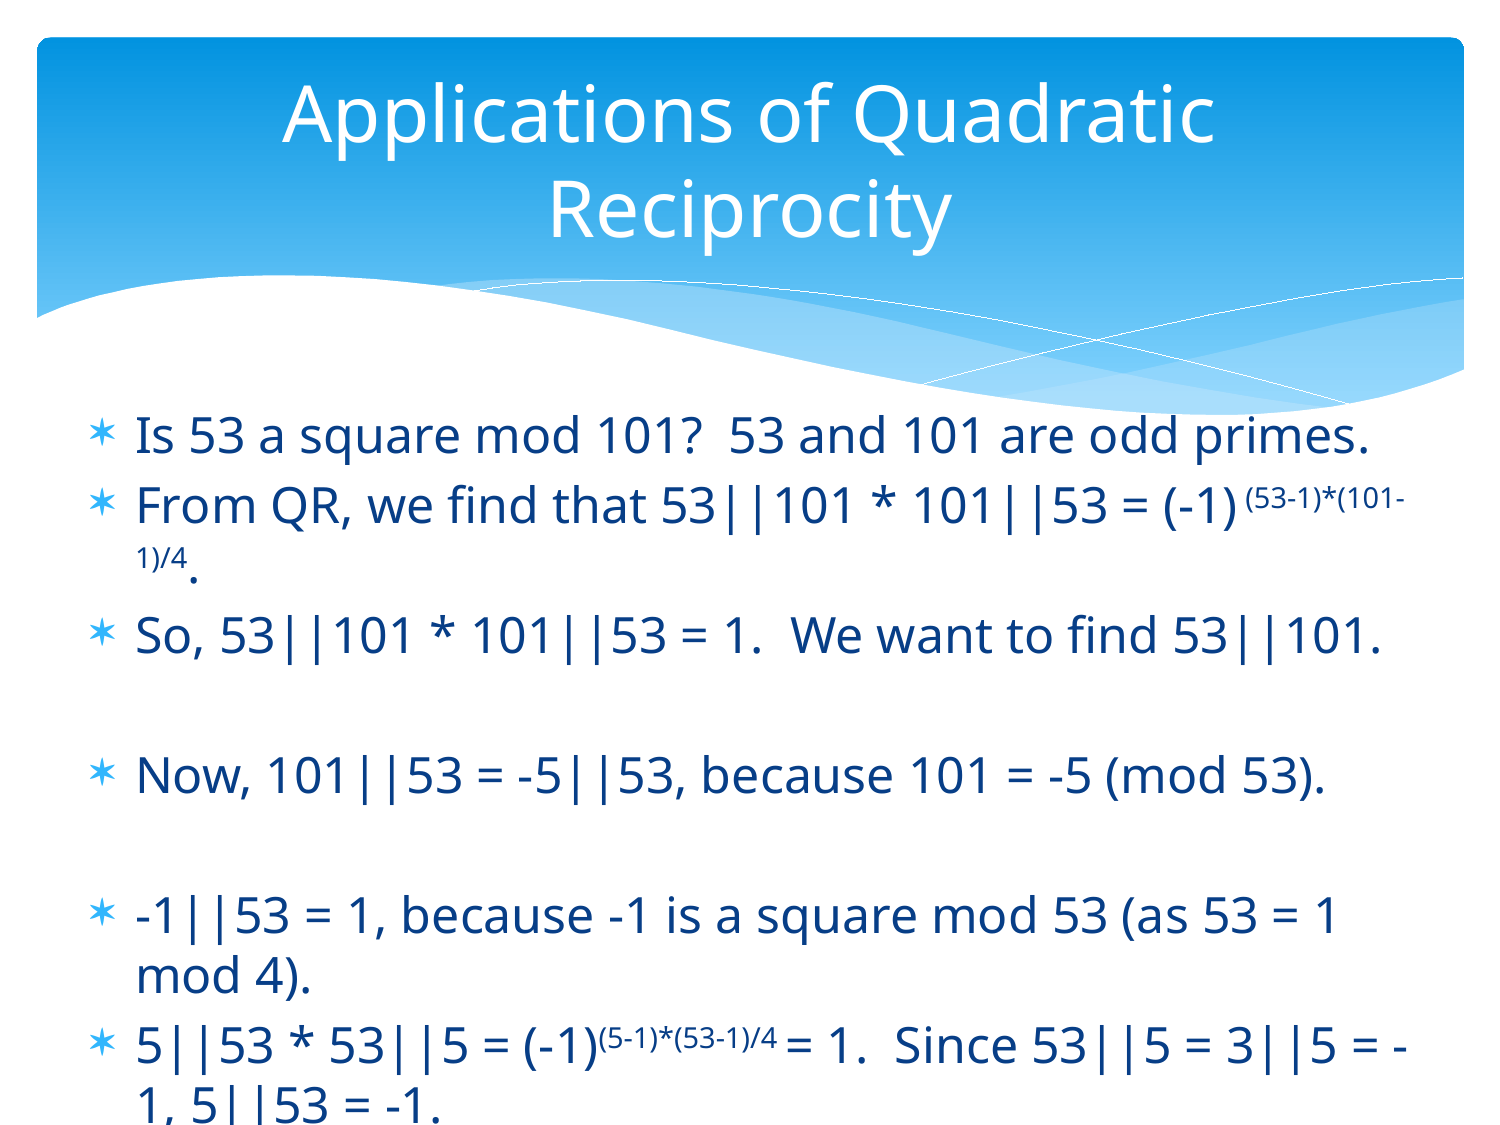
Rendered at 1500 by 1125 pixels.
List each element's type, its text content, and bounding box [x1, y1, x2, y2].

title Applications of Quadratic Reciprocity [75, 55, 1425, 261]
list Is 53 a square mod 101? 53 and 101 are odd primes. From QR, we find that 53||101 * 101||53 = (-1) (53-1)*(101-1)/4. So, 53||101 * 101||53 = 1. We want to find 53||101. Now, 101||53 = -5||53, because 101 = -5 (mod 53). -1||53 = 1, because -1 is a square mod 53 (as 53 = 1 mod 4). 5||53 * 53||5 = (-1)(5-1)*(53-1)/4 = 1. Since 53||5 = 3||5 = -1, 5||53 = -1. Because -5||53 = -1||53 * 5||53 = 1*-1 = -1, 53||101 = -1. Thus, because 53||101 = -1, 53 is not a square mod 101. [75, 396, 1425, 1125]
